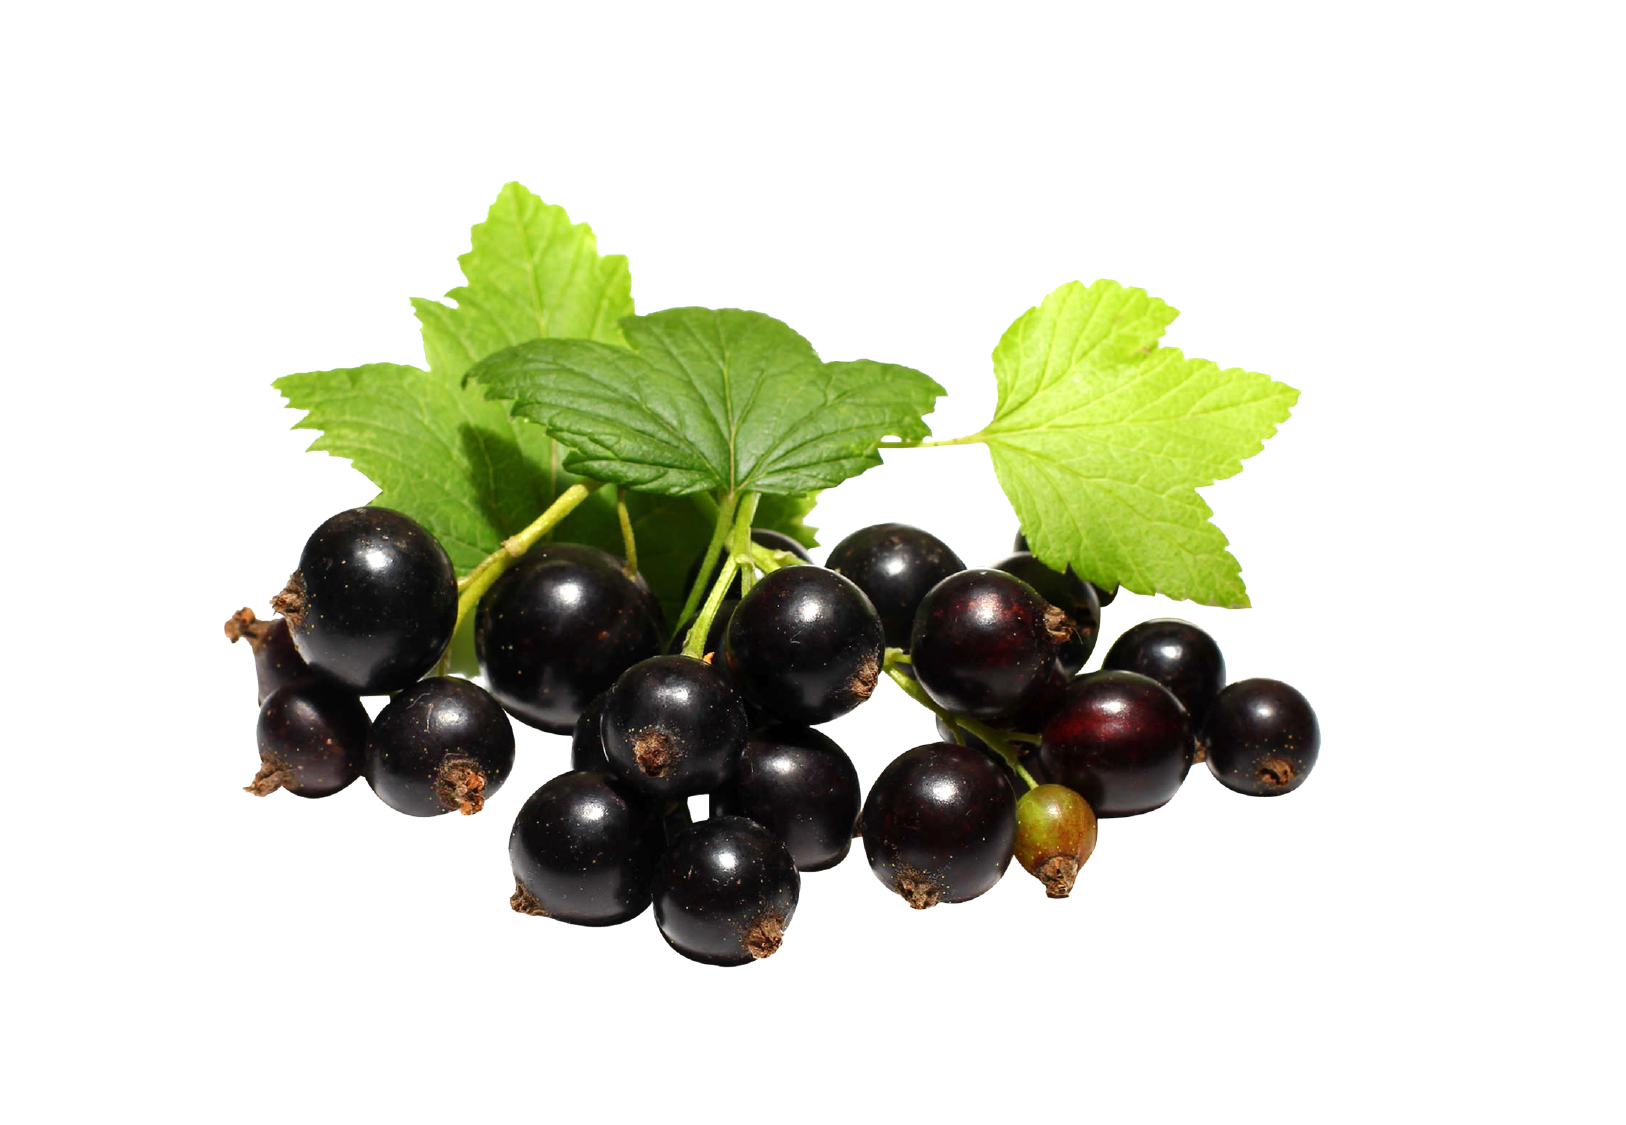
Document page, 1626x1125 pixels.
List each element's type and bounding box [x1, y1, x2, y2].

picture [209, 160, 1345, 989]
